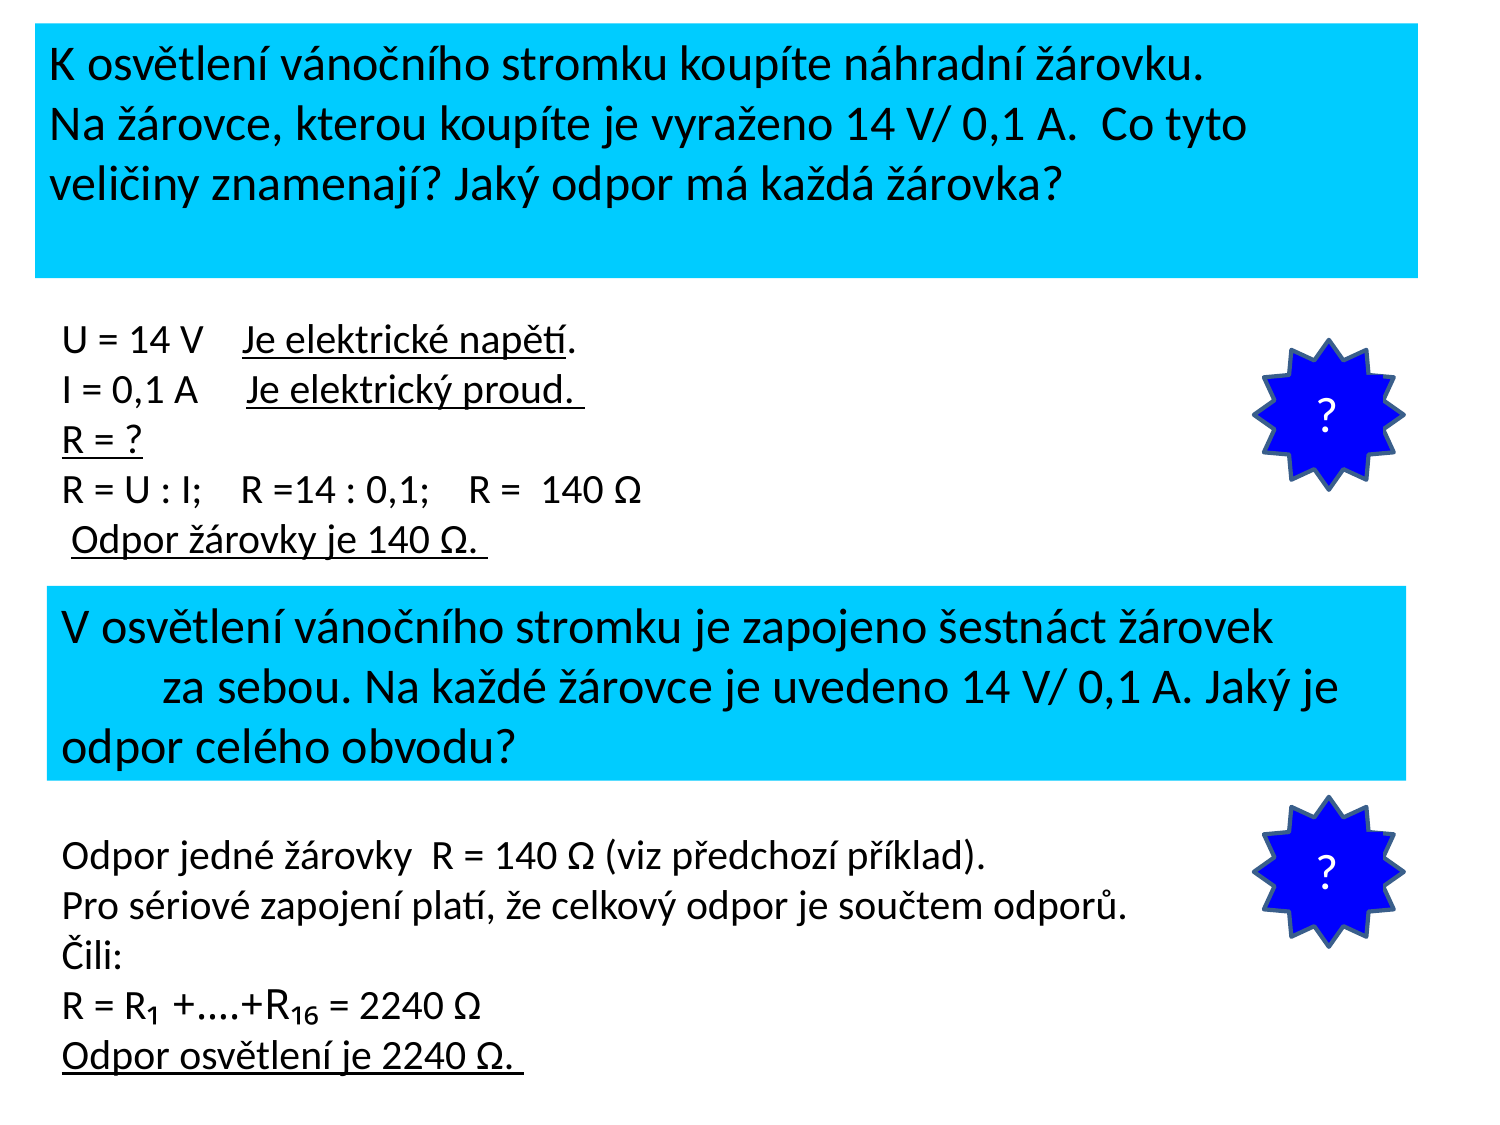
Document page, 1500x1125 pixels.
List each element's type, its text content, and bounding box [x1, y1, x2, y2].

text_box V osvětlení vánočního stromku je zapojeno šestnáct žárovek za sebou. Na každé žárovce je uvedeno 14 V/ 0,1 A. Jaký je odpor celého obvodu? [46, 585, 1407, 781]
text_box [1253, 796, 1405, 948]
text_box Odpor jedné žárovky R = 140 Ω (viz předchozí příklad). Pro sériové zapojení platí, že celkový odpor je součtem odporů. Čili: R = R₁ +….+R₁₆ = 2240 Ω Odpor osvětlení je 2240 Ω. [46, 820, 1172, 1086]
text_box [1253, 339, 1405, 491]
text_box U = 14 V Je elektrické napětí. I = 0,1 A Je elektrický proud. R = ? R = U : I; R =14 : 0,1; R = 140 Ω Odpor žárovky je 140 Ω. [46, 304, 1219, 570]
text_box K osvětlení vánočního stromku koupíte náhradní žárovku. Na žárovce, kterou koupíte je vyraženo 14 V/ 0,1 A. Co tyto veličiny znamenají? Jaký odpor má každá žárovka? [35, 23, 1418, 279]
